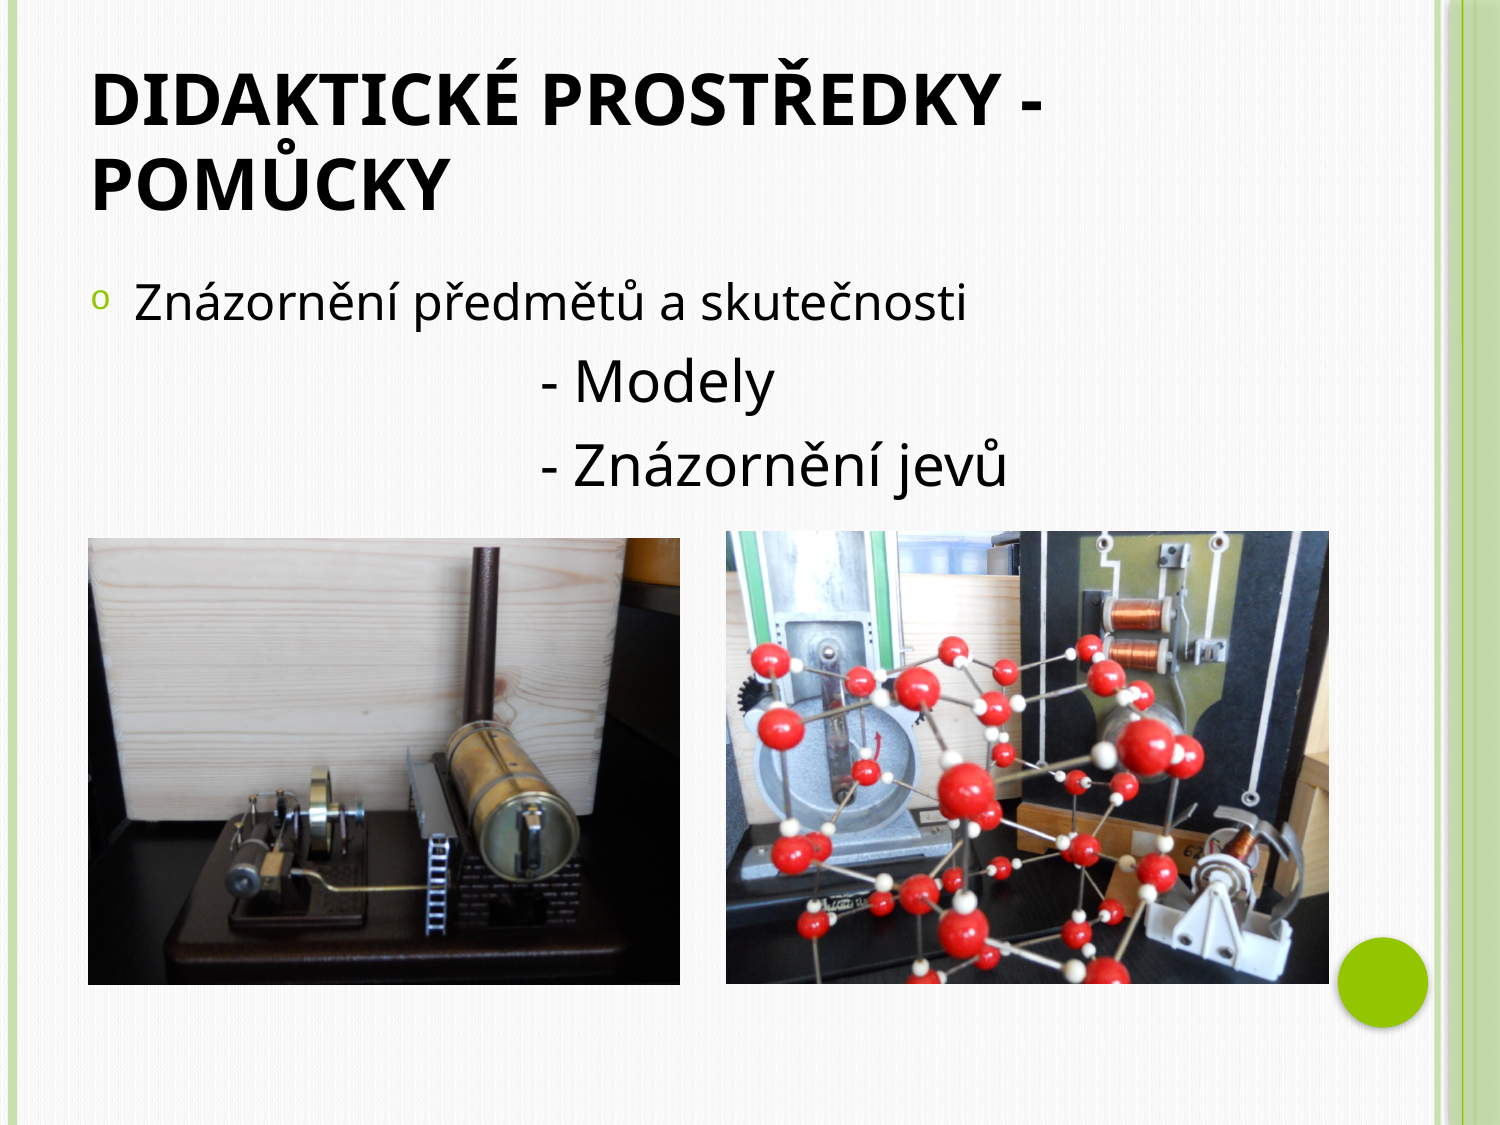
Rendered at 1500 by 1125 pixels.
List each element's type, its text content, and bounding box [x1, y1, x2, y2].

picture [0, 0, 7, 1125]
picture [18, 0, 1434, 1125]
picture [1441, 0, 1449, 1125]
title Didaktické prostředky - pomůcky [75, 45, 1425, 233]
list Znázornění předmětů a skutečnosti - Modely - Znázornění jevů [75, 262, 1300, 1062]
